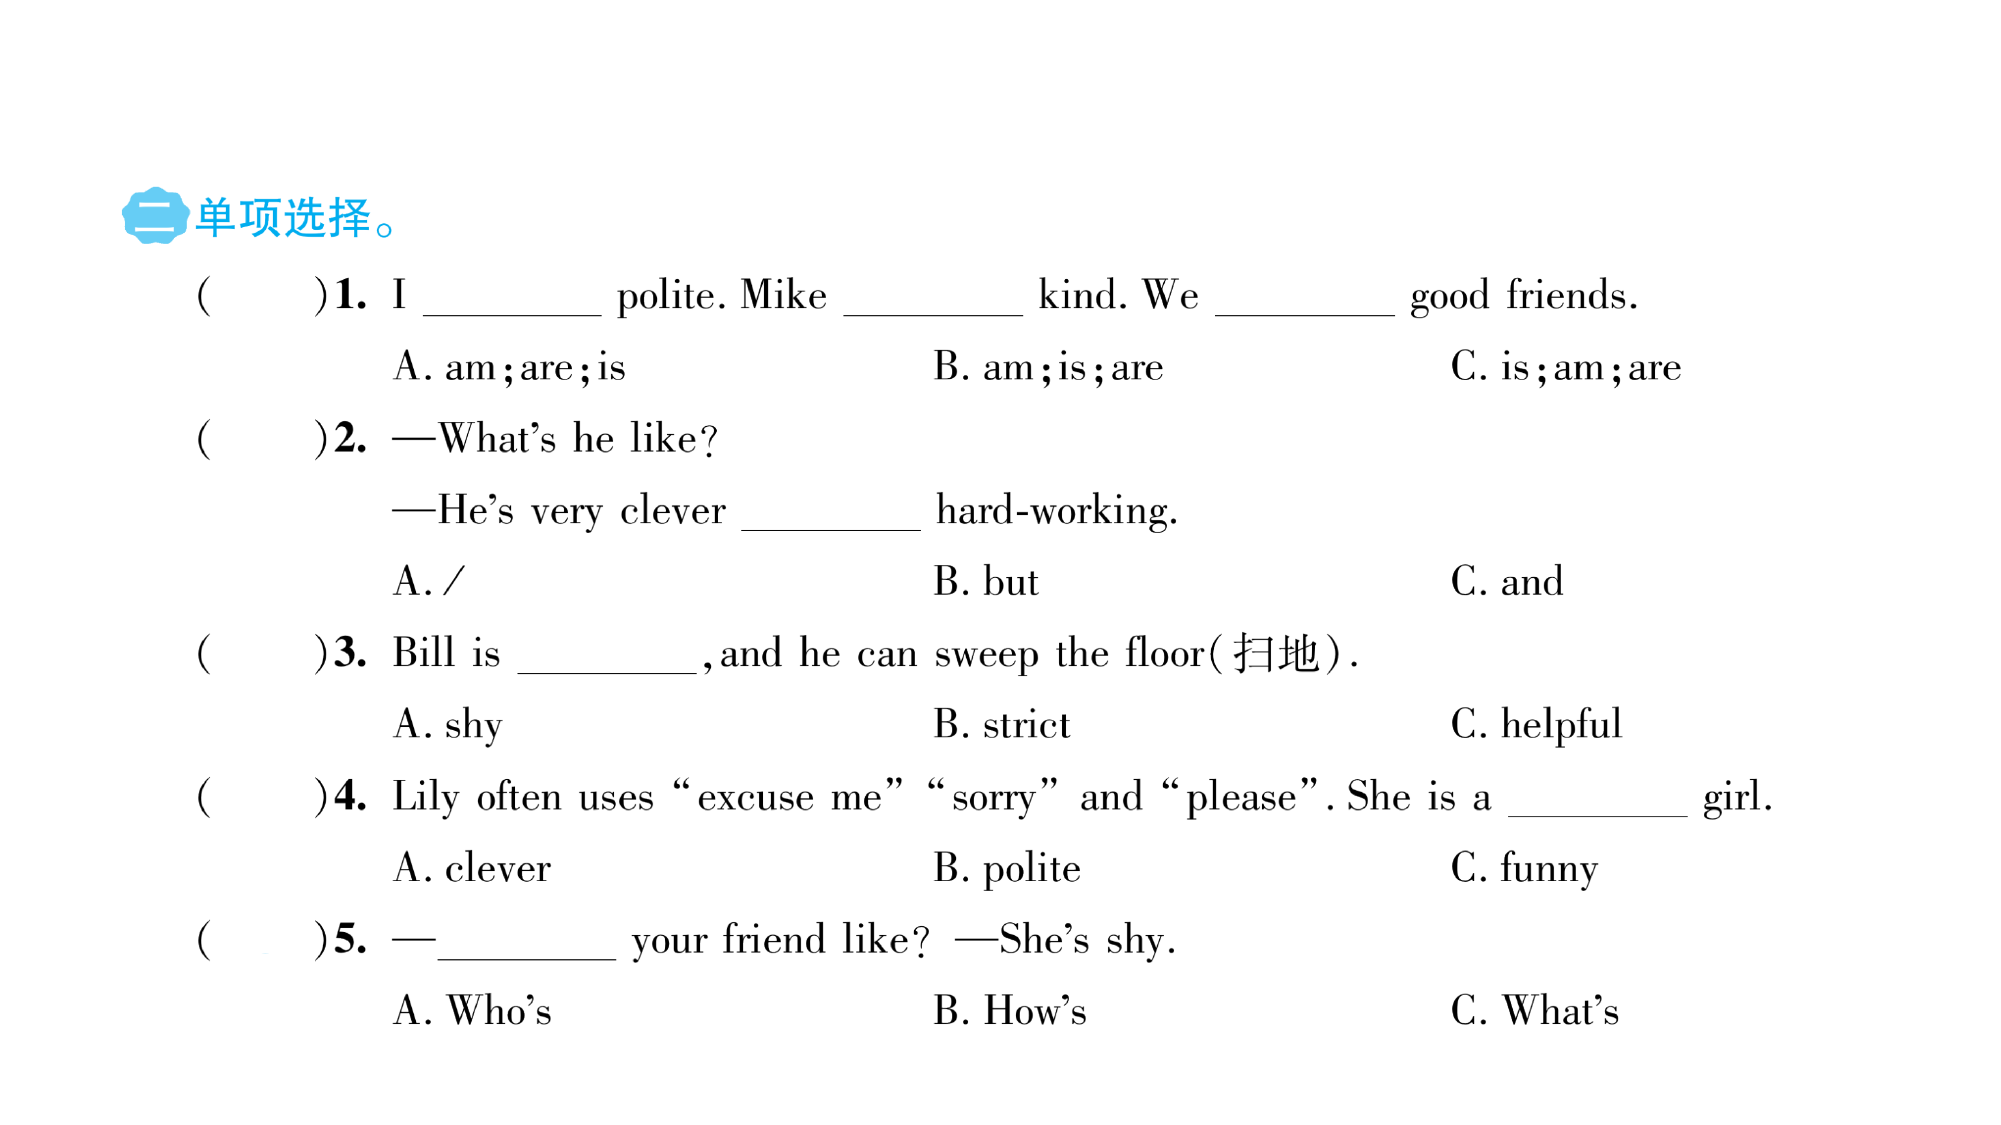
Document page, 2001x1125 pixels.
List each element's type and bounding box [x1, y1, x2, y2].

picture [118, 177, 2000, 1029]
